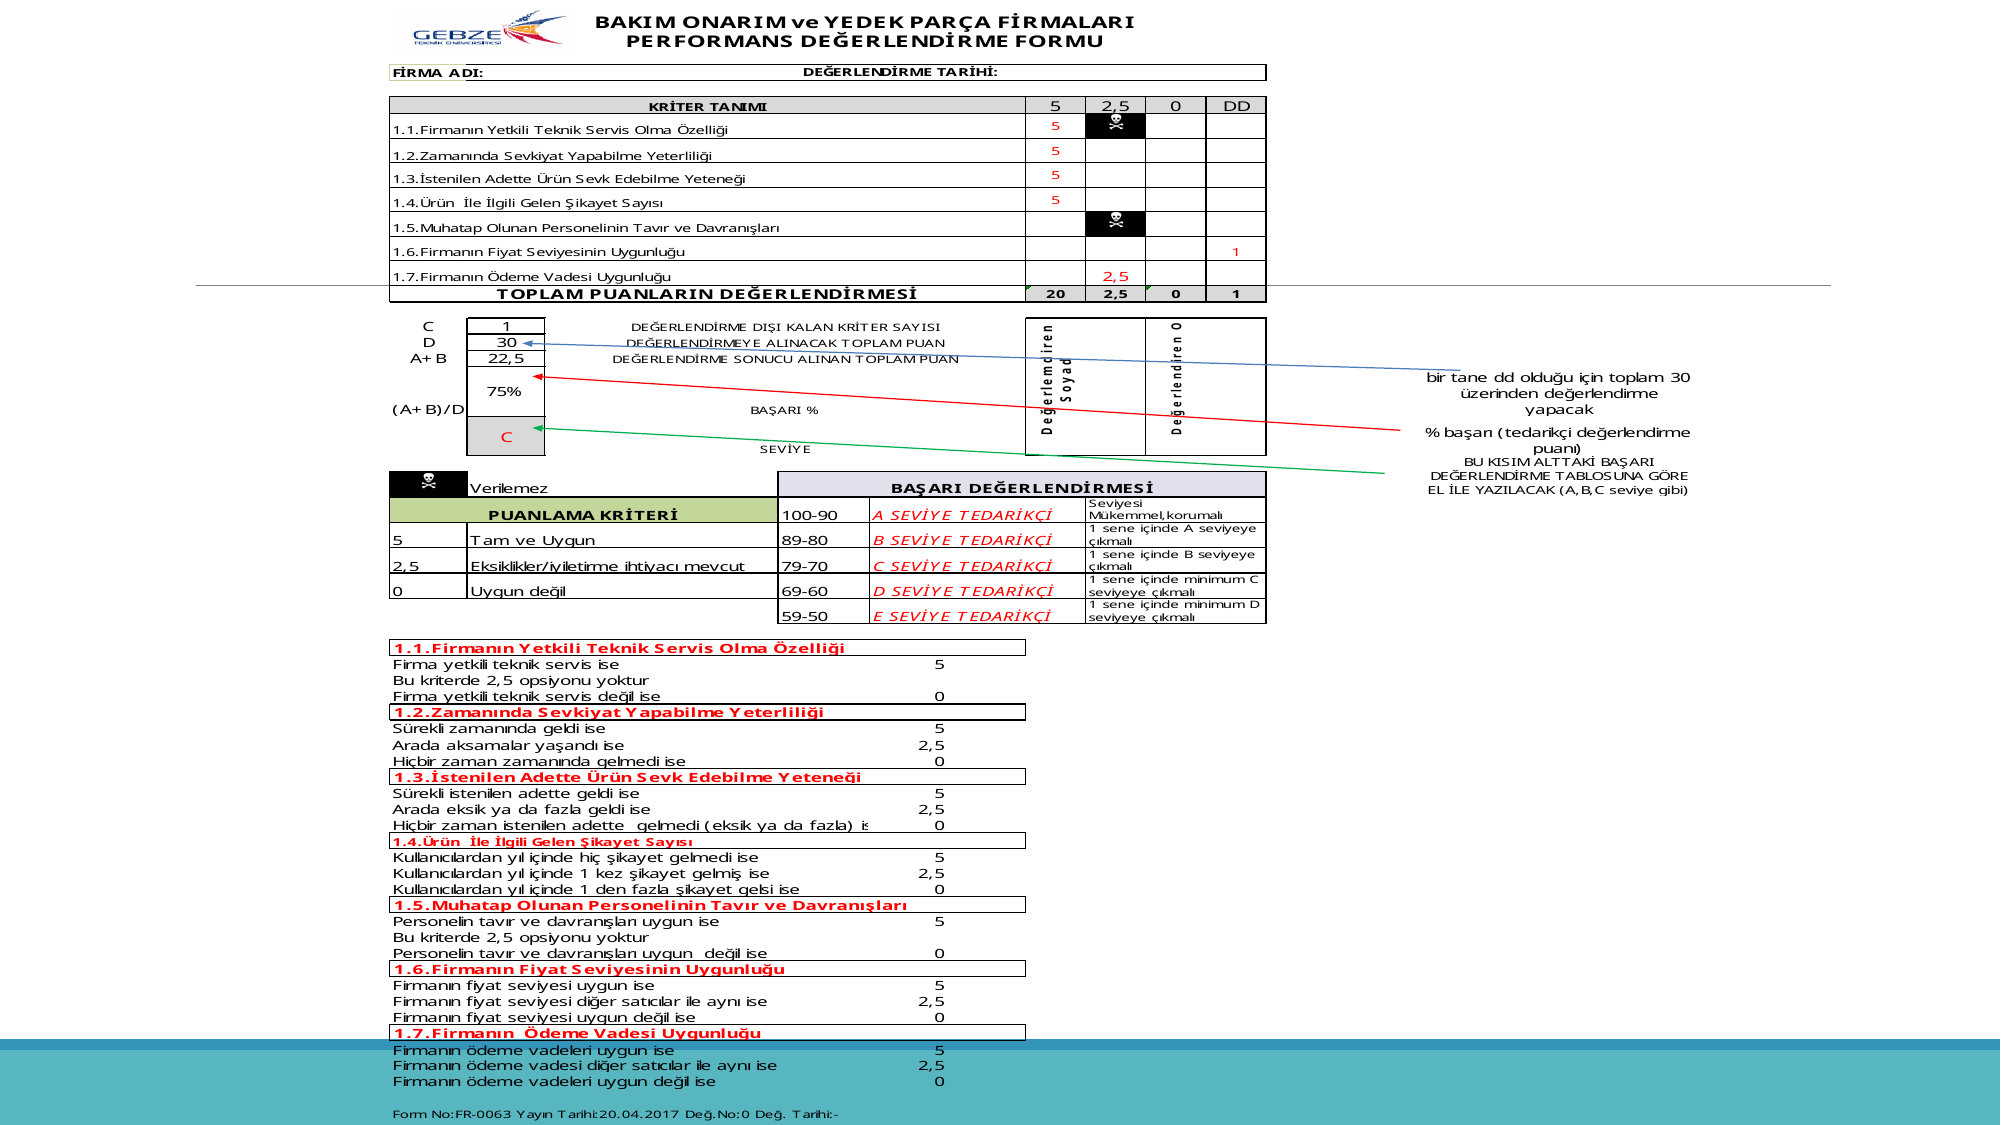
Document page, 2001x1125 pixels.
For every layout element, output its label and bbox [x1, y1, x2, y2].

text_box [388, 0, 1697, 1123]
